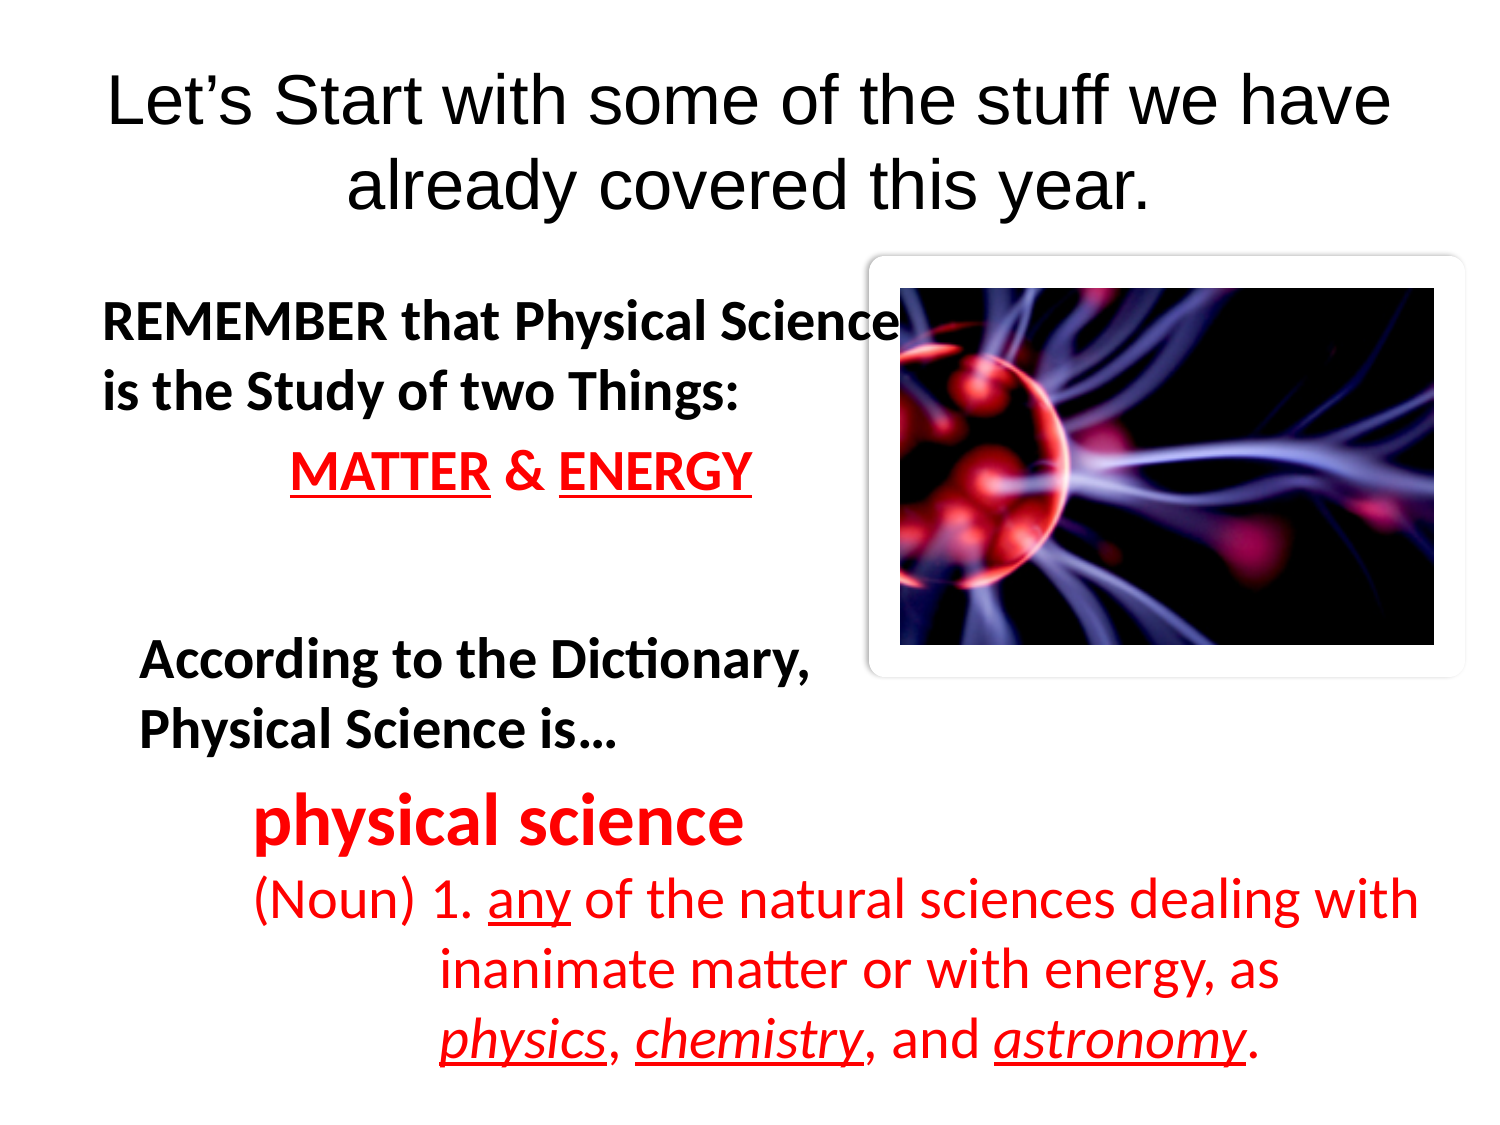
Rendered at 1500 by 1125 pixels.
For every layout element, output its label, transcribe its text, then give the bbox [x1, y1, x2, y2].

text_box REMEMBER that Physical Science is the Study of two Things: [87, 274, 925, 430]
title Let’s Start with some of the stuff we have already covered this year. [75, 45, 1425, 233]
text_box physical science (Noun) 1. any of the natural sciences dealing with inanimate matter or with energy, as physics, chemistry, and astronomy. [237, 762, 1438, 1078]
picture [899, 287, 1434, 646]
text_box According to the Dictionary, Physical Science is… [124, 612, 963, 768]
text_box MATTER & ENERGY [275, 425, 850, 510]
